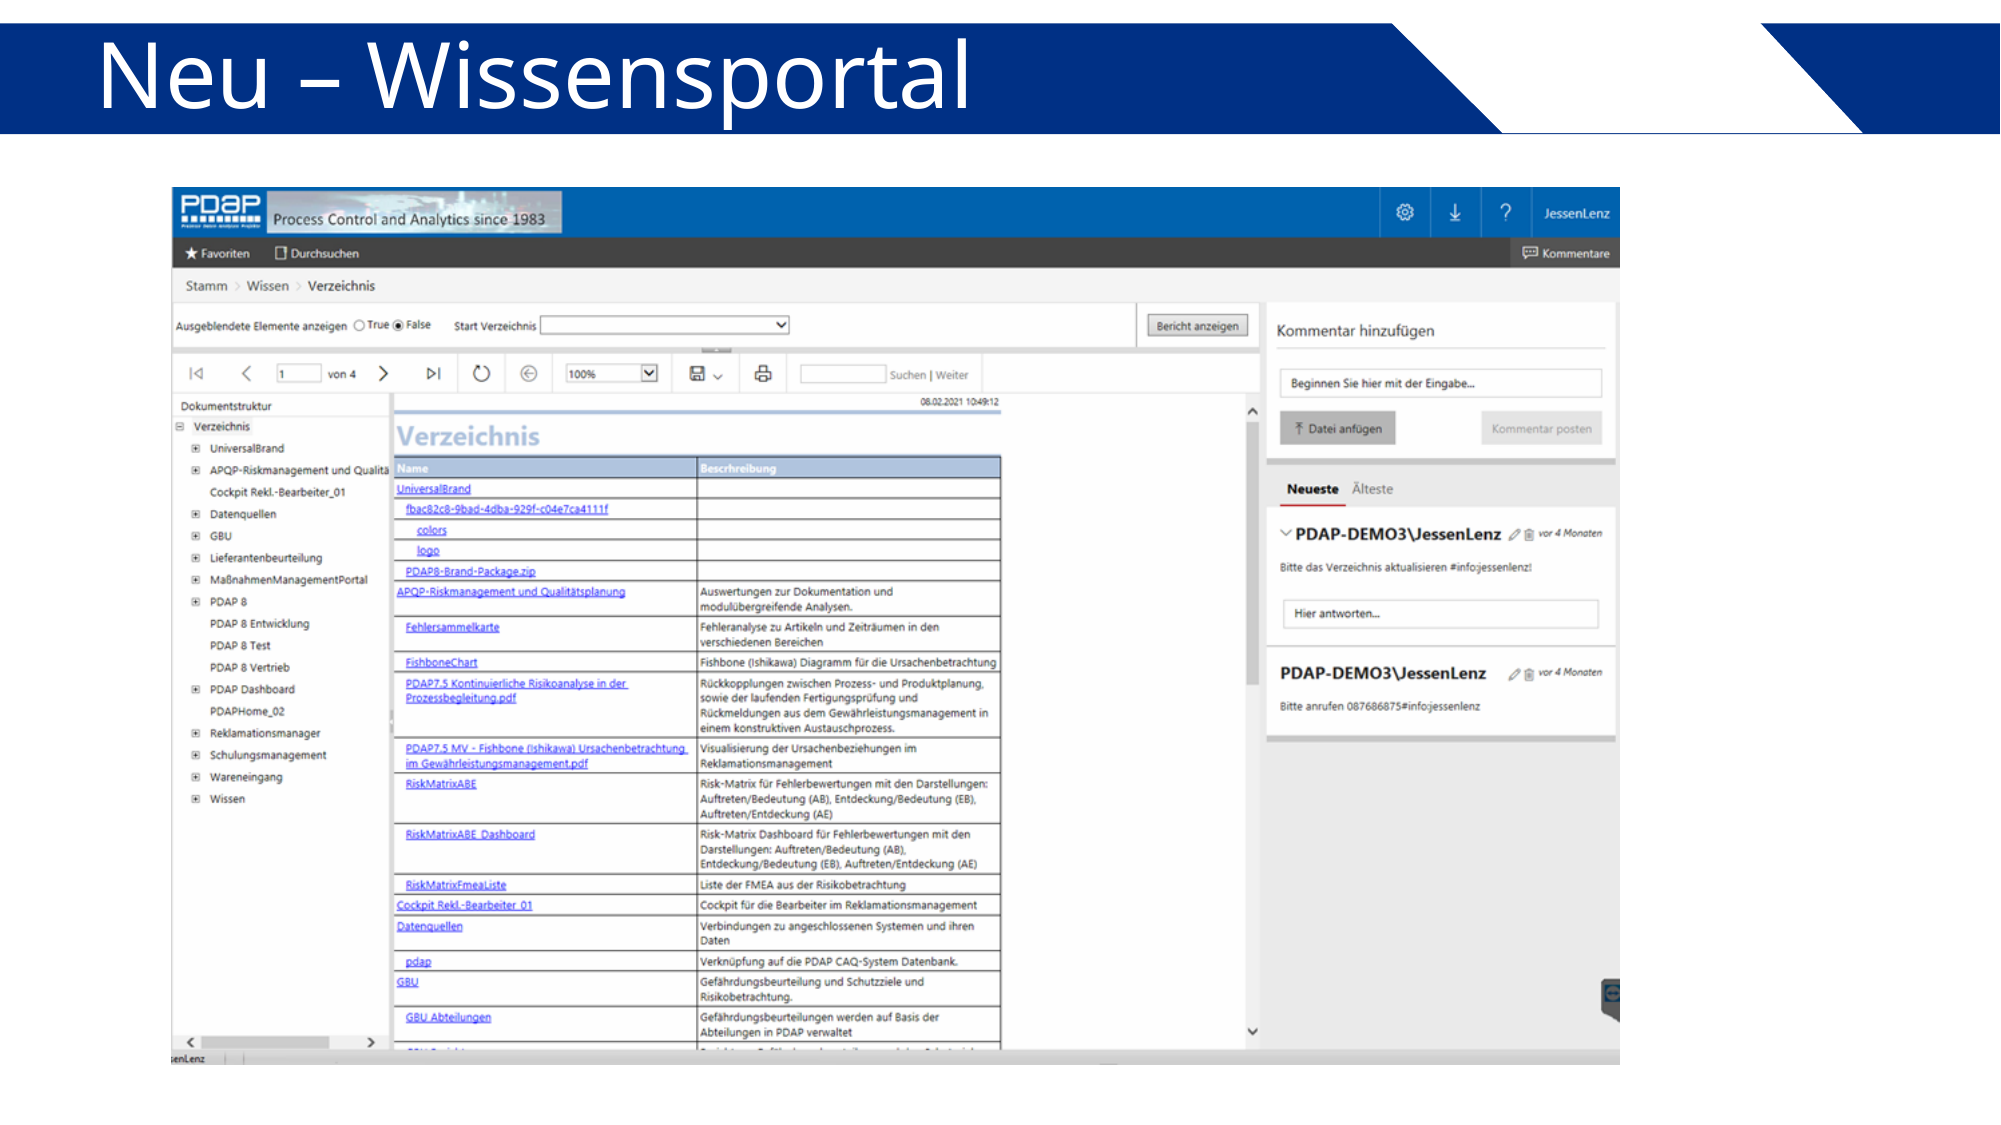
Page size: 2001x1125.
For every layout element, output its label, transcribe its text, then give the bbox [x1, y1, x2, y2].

text_box Neu – Wissensportal [80, 9, 990, 245]
text_box [990, 22, 1502, 135]
text_box [1762, 22, 2000, 135]
picture [171, 187, 1620, 1065]
text_box [0, 22, 80, 135]
text_box [1388, 21, 1866, 135]
